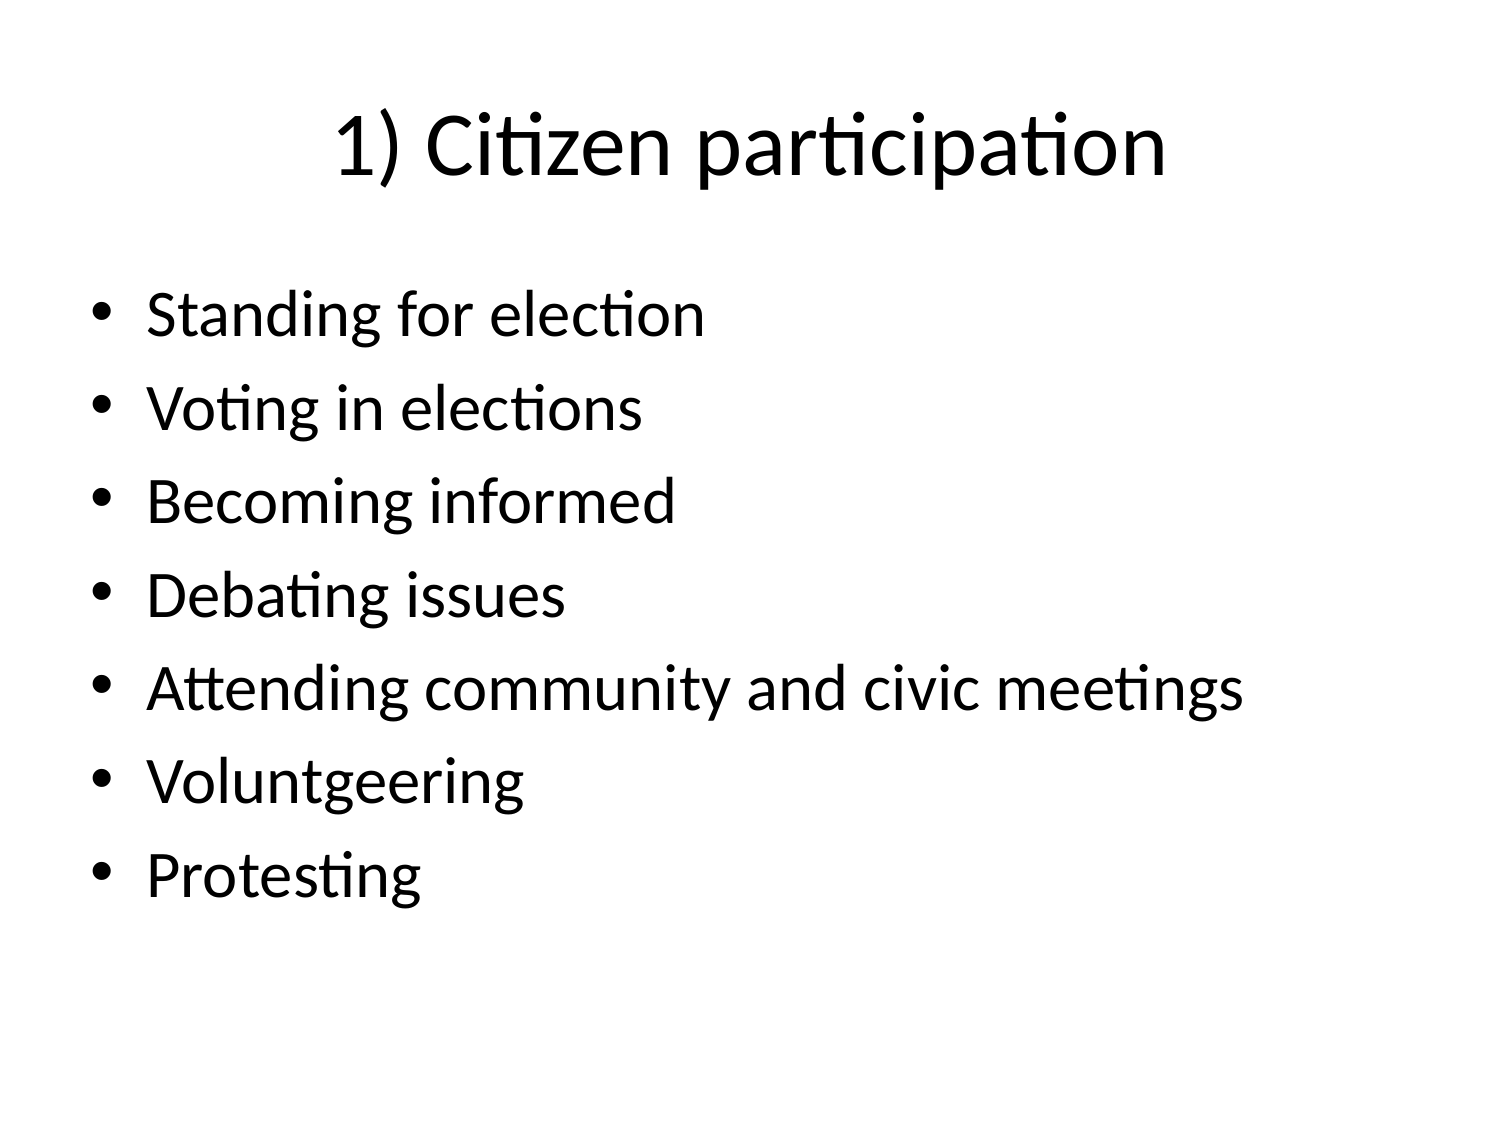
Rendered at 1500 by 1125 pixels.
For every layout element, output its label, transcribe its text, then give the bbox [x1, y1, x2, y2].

list Standing for election Voting in elections Becoming informed Debating issues Attending community and civic meetings Voluntgeering Protesting [75, 262, 1425, 1005]
title 1) Citizen participation [75, 45, 1425, 233]
